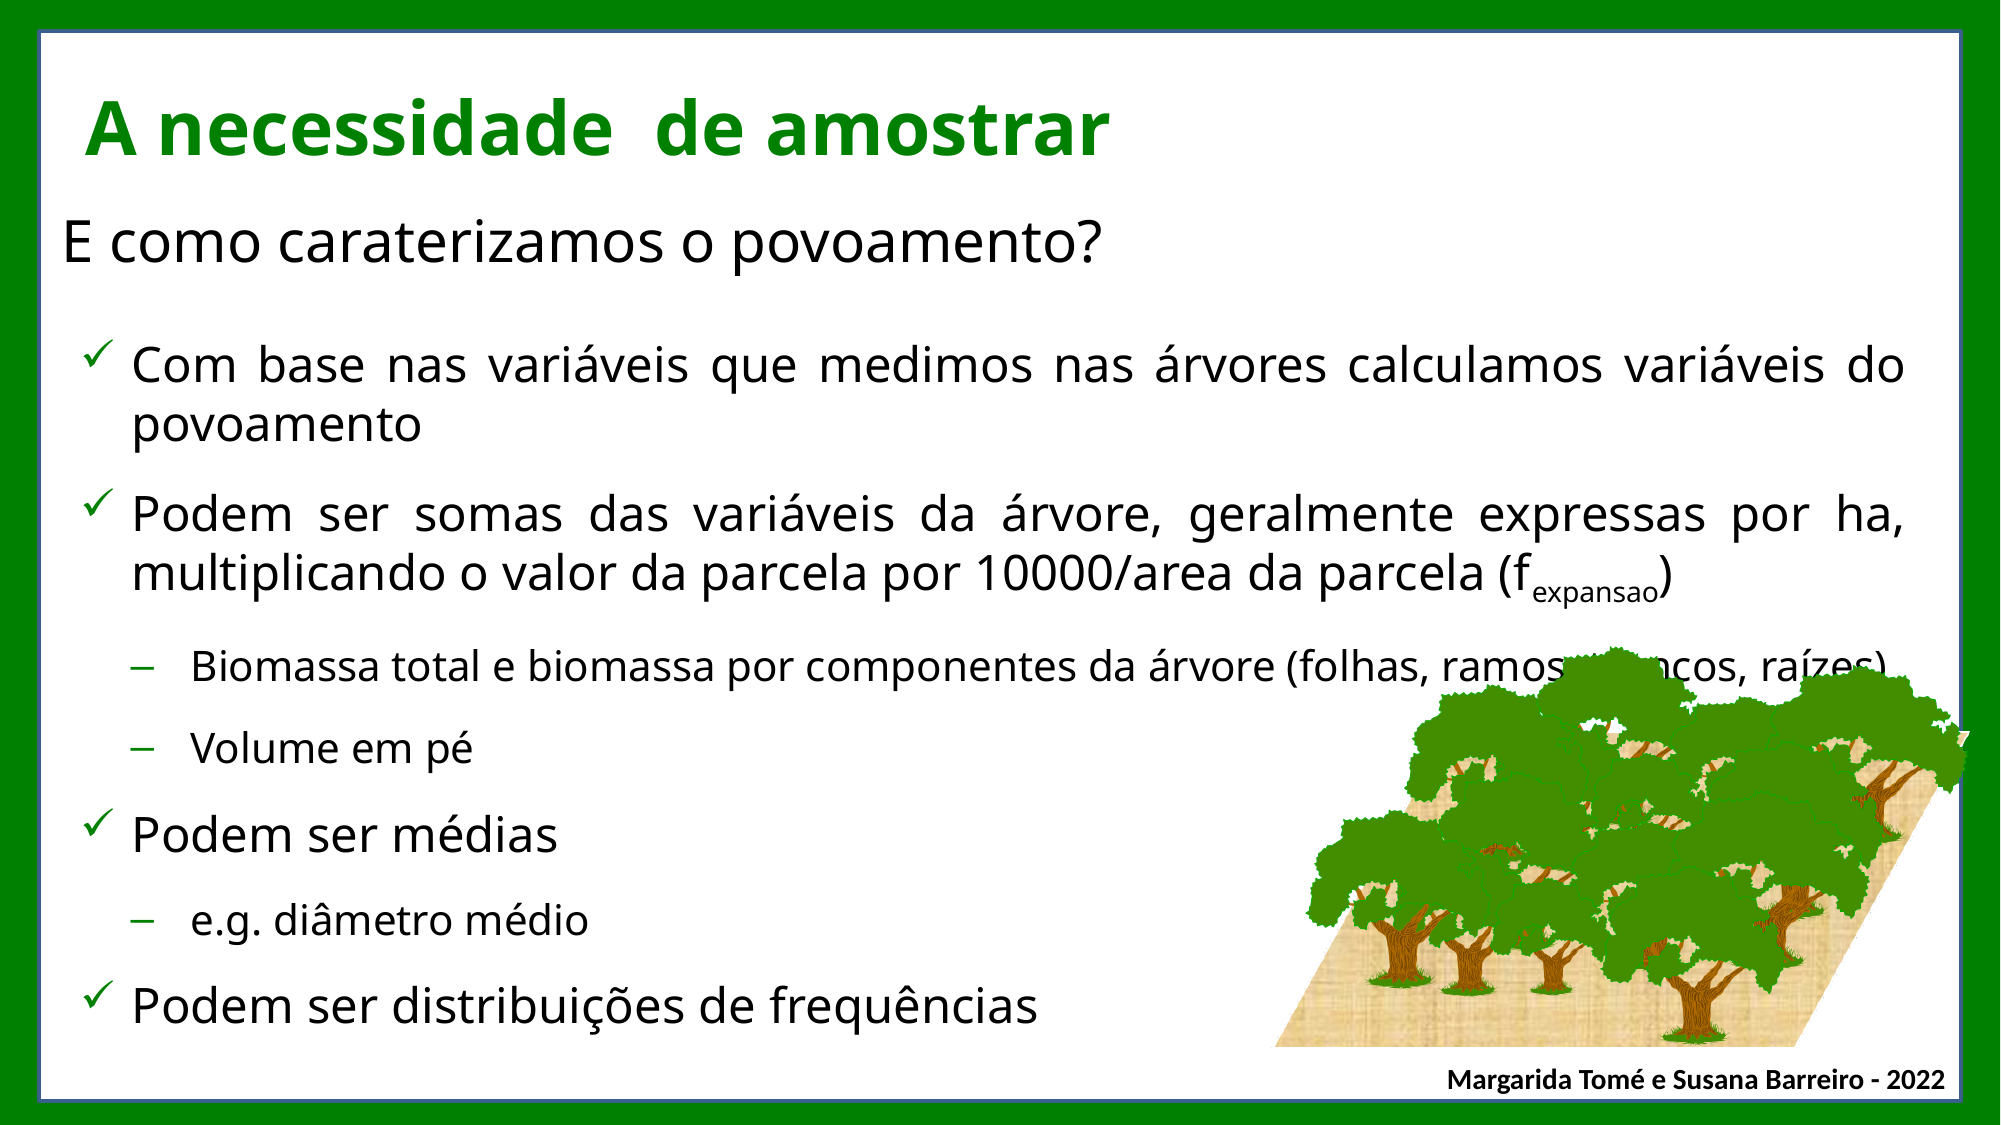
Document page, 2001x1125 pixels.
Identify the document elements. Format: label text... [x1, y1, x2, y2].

picture [1271, 644, 1970, 1049]
text_box E como caraterizamos o povoamento? [47, 196, 1118, 282]
list Com base nas variáveis que medimos nas árvores calculamos variáveis do povoamento Podem ser somas das variáveis da árvore, geralmente expressas por ha, multiplicando o valor da parcela por 10000/area da parcela (fexpansao) Biomassa total e biomassa por componentes da árvore (folhas, ramos, troncos, raízes) Volume em pé Podem ser médias e.g. diâmetro médio Podem ser distribuições de frequências [65, 326, 1924, 1078]
title A necessidade de amostrar [70, 66, 1930, 185]
